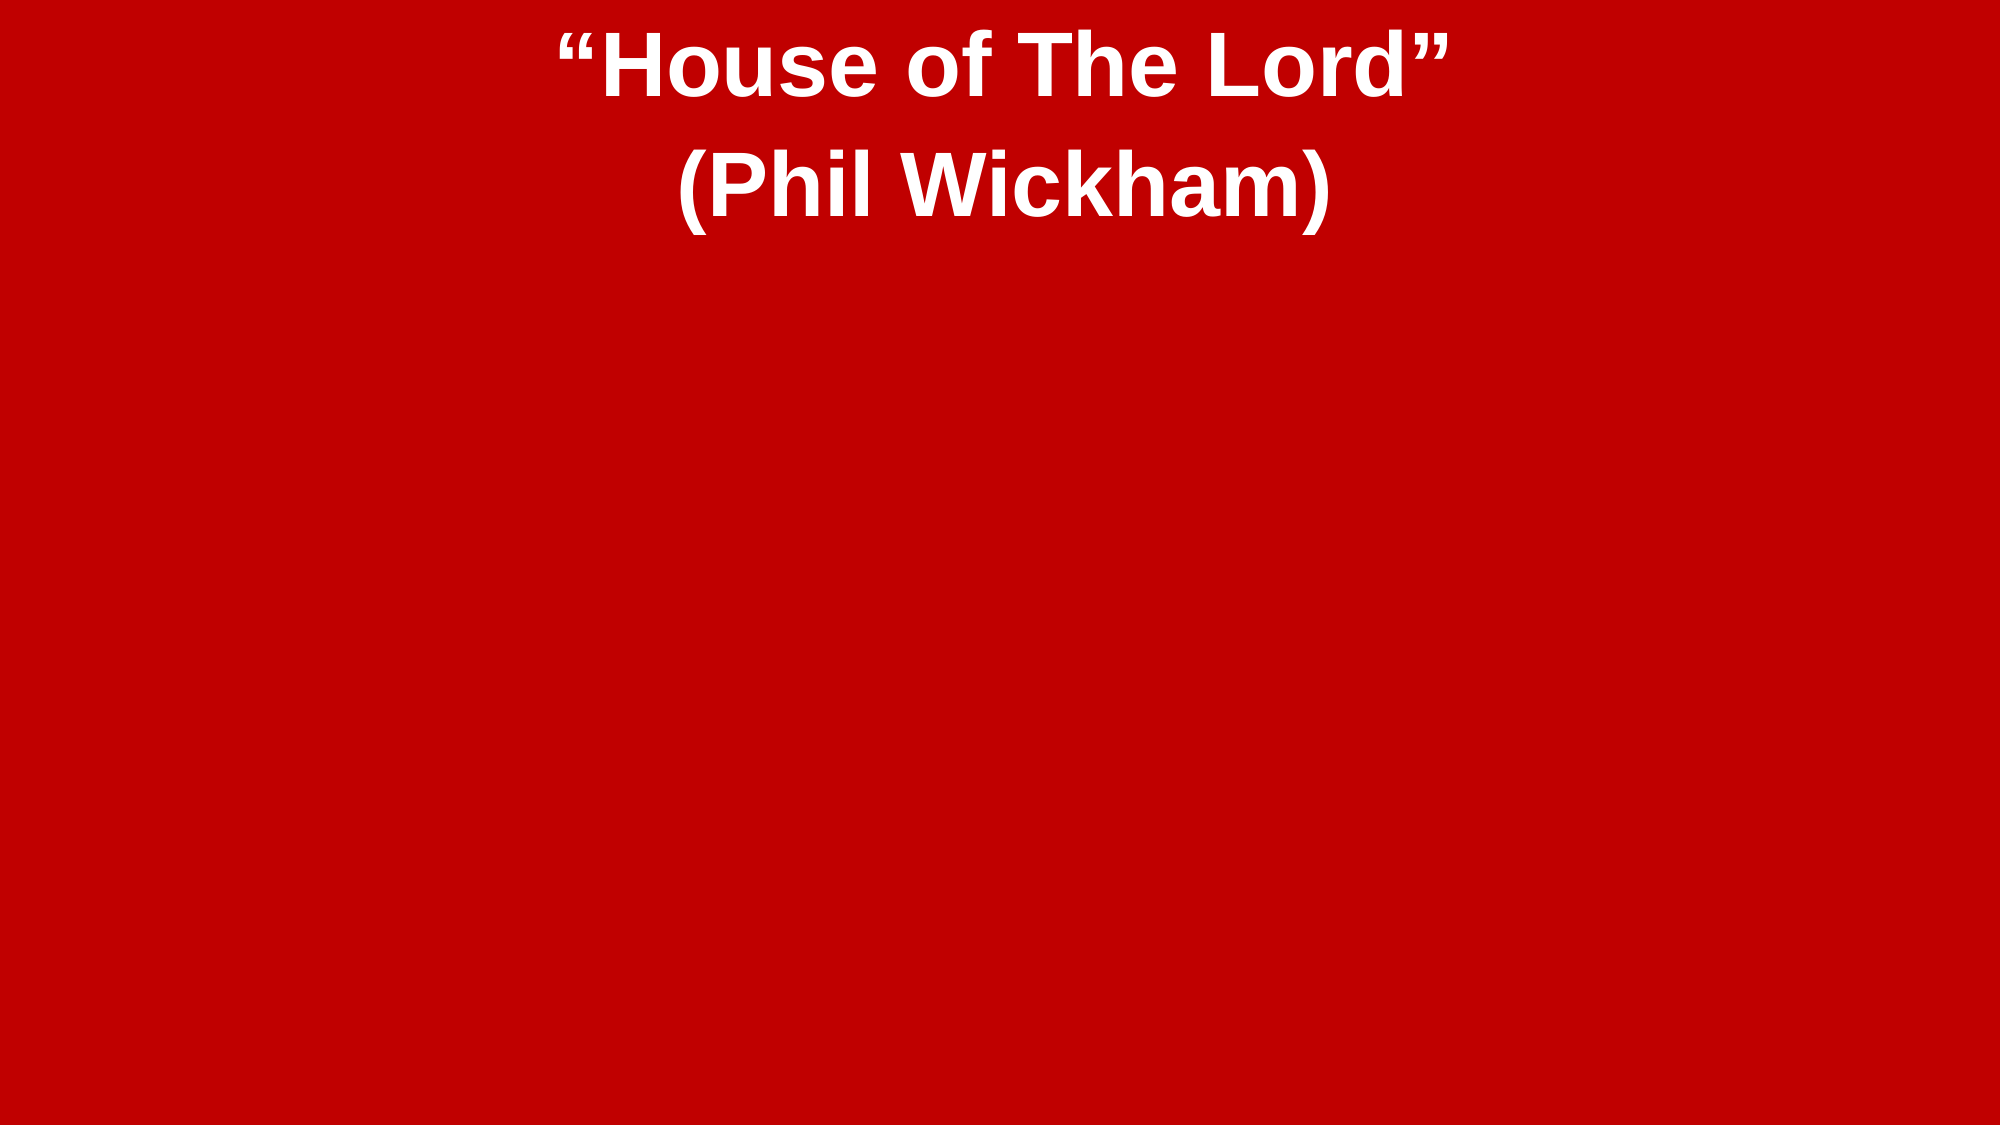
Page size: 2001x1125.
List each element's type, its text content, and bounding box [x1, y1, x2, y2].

list “House of The Lord” (Phil Wickham) [10, 9, 2000, 784]
